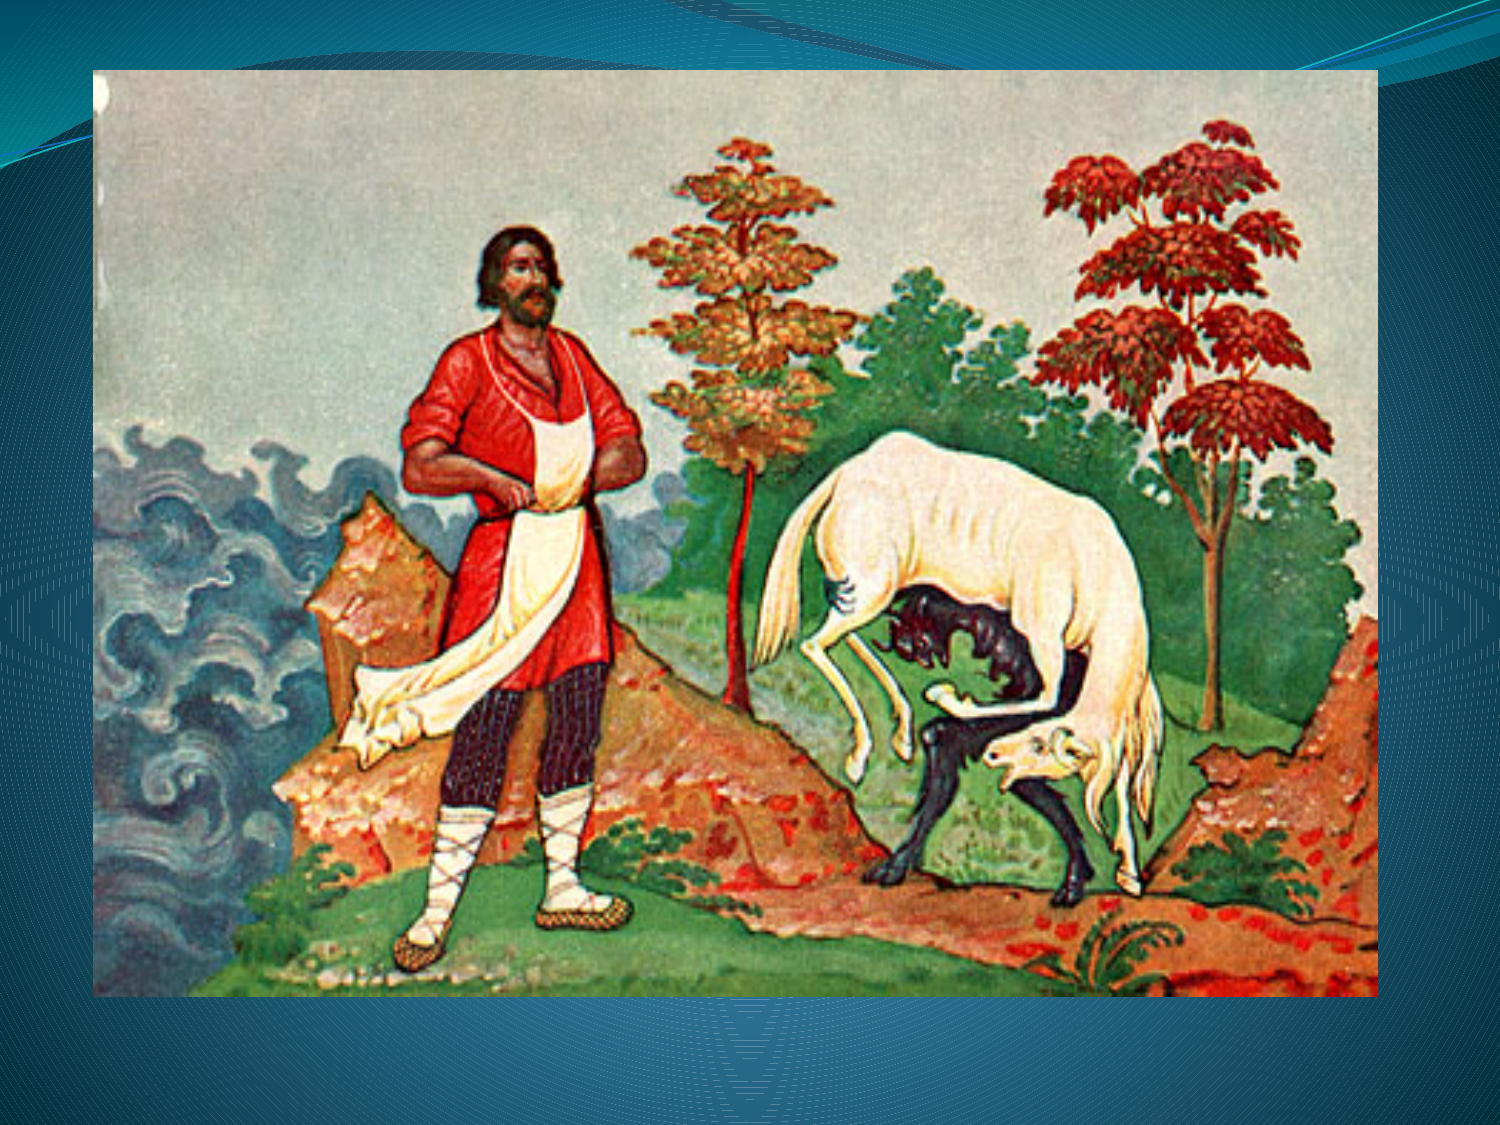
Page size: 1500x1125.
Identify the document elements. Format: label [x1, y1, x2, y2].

picture [93, 70, 1378, 997]
